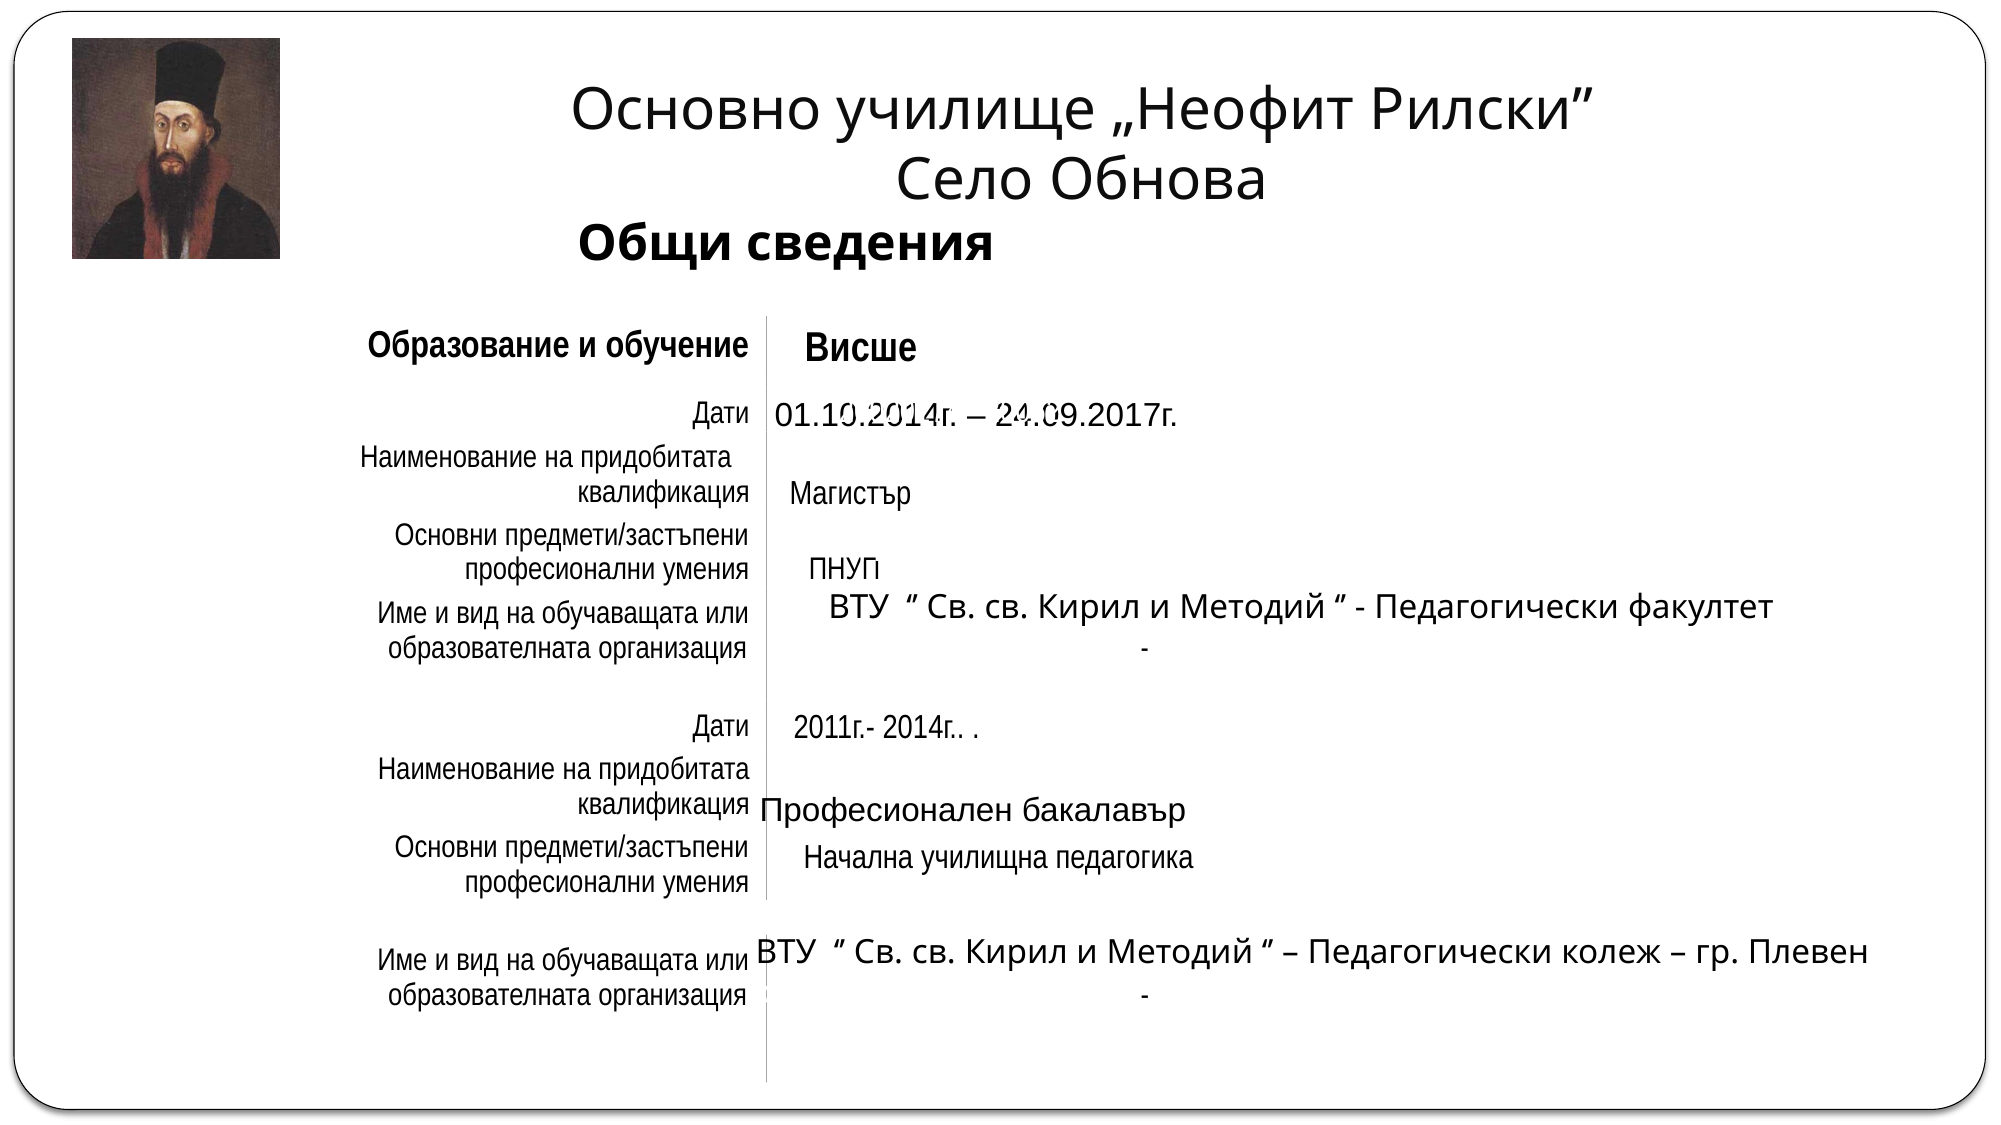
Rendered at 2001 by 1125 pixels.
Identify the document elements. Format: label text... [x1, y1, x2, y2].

picture [72, 38, 280, 260]
text_box Общи сведения [379, 219, 1194, 279]
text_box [252, 315, 2000, 1125]
text_box Основно училище „Неофит Рилски” Село Обнова [286, 63, 1928, 219]
